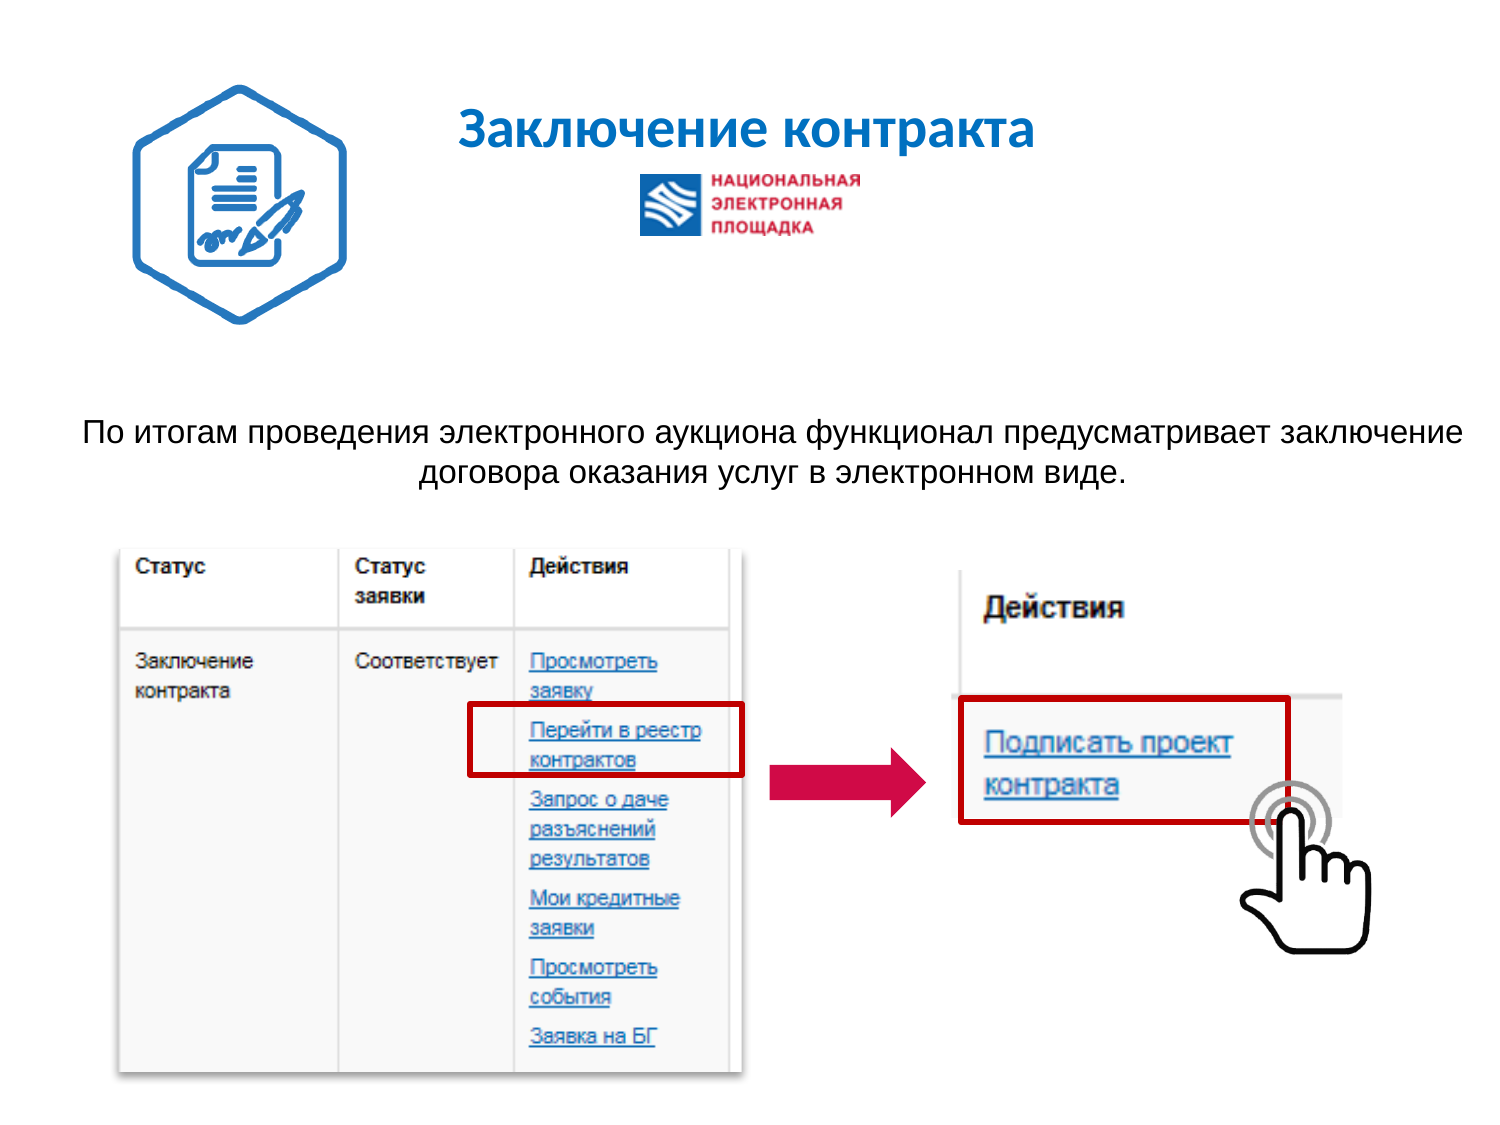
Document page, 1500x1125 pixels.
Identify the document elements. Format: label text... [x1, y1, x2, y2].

picture [118, 549, 742, 1072]
text_box [767, 745, 929, 820]
picture [118, 83, 360, 325]
text_box По итогам проведения электронного аукциона функционал предусматривает заключение договора оказания услуг в электронном виде. [64, 402, 1483, 498]
picture [640, 174, 860, 236]
picture [951, 570, 1457, 963]
title Заключение контракта [109, 3, 1385, 245]
